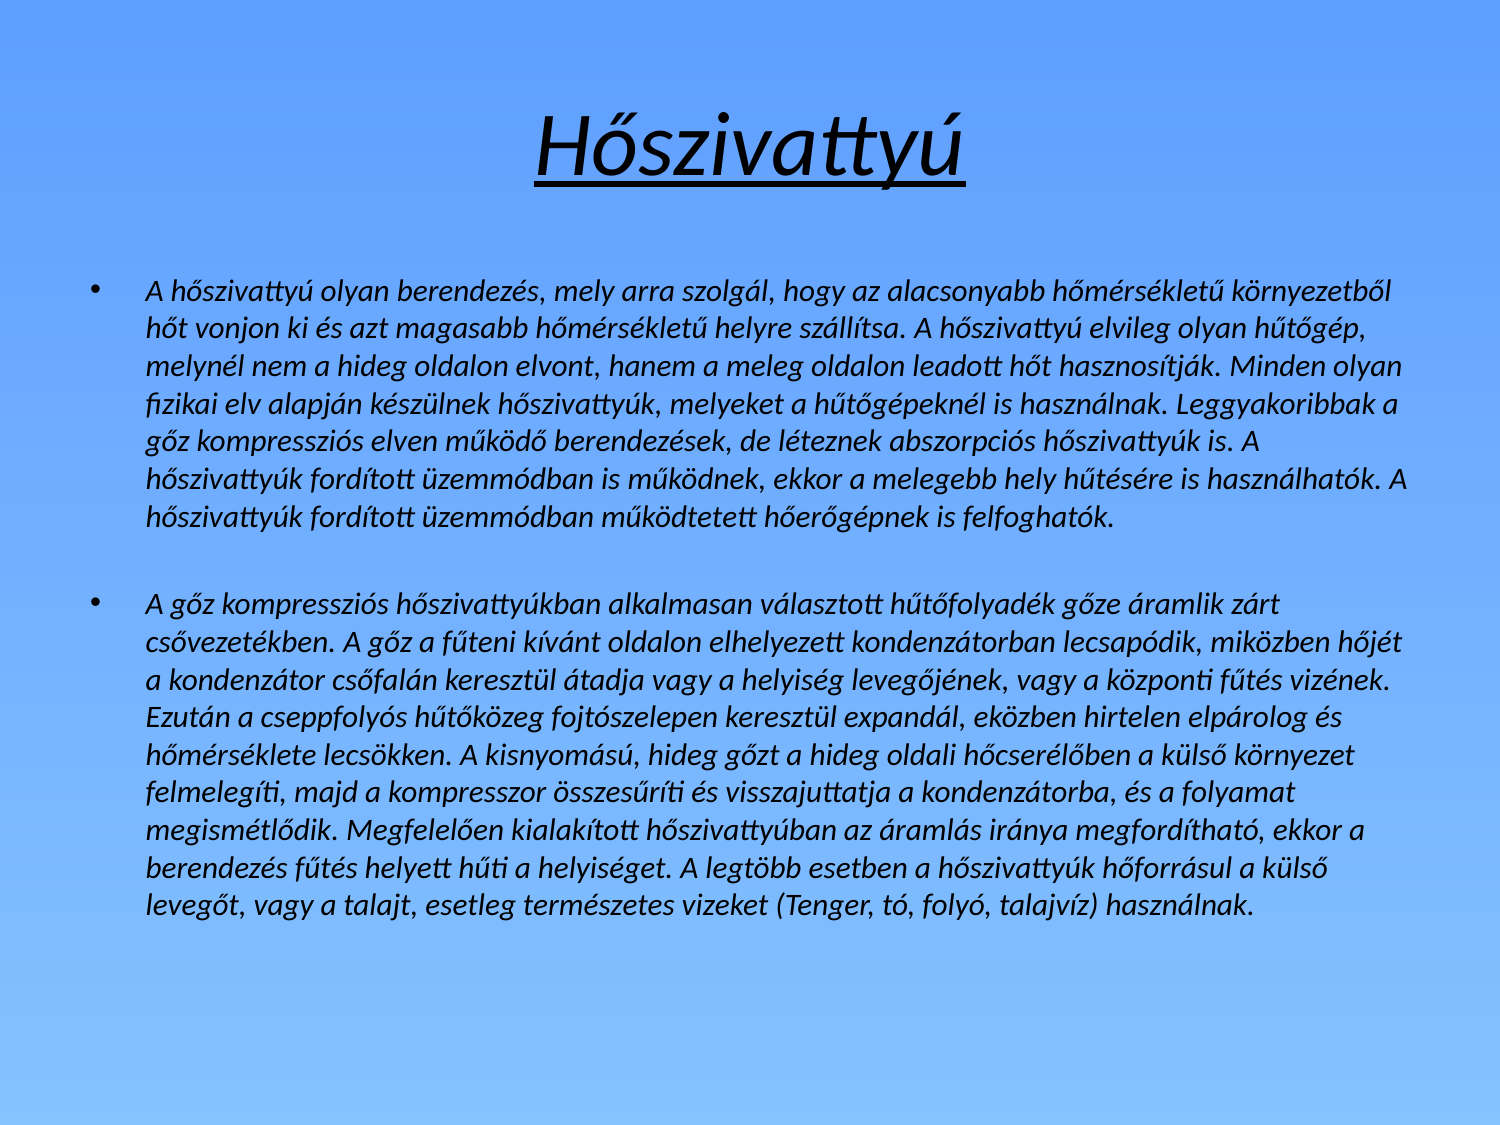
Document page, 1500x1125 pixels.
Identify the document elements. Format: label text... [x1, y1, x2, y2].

list A hőszivattyú olyan berendezés, mely arra szolgál, hogy az alacsonyabb hőmérsékletű környezetből hőt vonjon ki és azt magasabb hőmérsékletű helyre szállítsa. A hőszivattyú elvileg olyan hűtőgép, melynél nem a hideg oldalon elvont, hanem a meleg oldalon leadott hőt hasznosítják. Minden olyan fizikai elv alapján készülnek hőszivattyúk, melyeket a hűtőgépeknél is használnak. Leggyakoribbak a gőz kompressziós elven működő berendezések, de léteznek abszorpciós hőszivattyúk is. A hőszivattyúk fordított üzemmódban is működnek, ekkor a melegebb hely hűtésére is használhatók. A hőszivattyúk fordított üzemmódban működtetett hőerőgépnek is felfoghatók. A gőz kompressziós hőszivattyúkban alkalmasan választott hűtőfolyadék gőze áramlik zárt csővezetékben. A gőz a fűteni kívánt oldalon elhelyezett kondenzátorban lecsapódik, miközben hőjét a kondenzátor csőfalán keresztül átadja vagy a helyiség levegőjének, vagy a központi fűtés vizének. Ezután a cseppfolyós hűtőközeg fojtószelepen keresztül expandál, eközben hirtelen elpárolog és hőmérséklete lecsökken. A kisnyomású, hideg gőzt a hideg oldali hőcserélőben a külső környezet felmelegíti, majd a kompresszor összesűríti és visszajuttatja a kondenzátorba, és a folyamat megismétlődik. Megfelelően kialakított hőszivattyúban az áramlás iránya megfordítható, ekkor a berendezés fűtés helyett hűti a helyiséget. A legtöbb esetben a hőszivattyúk hőforrásul a külső levegőt, vagy a talajt, esetleg természetes vizeket (Tenger, tó, folyó, talajvíz) használnak. [75, 262, 1425, 1005]
title Hőszivattyú [75, 45, 1425, 233]
